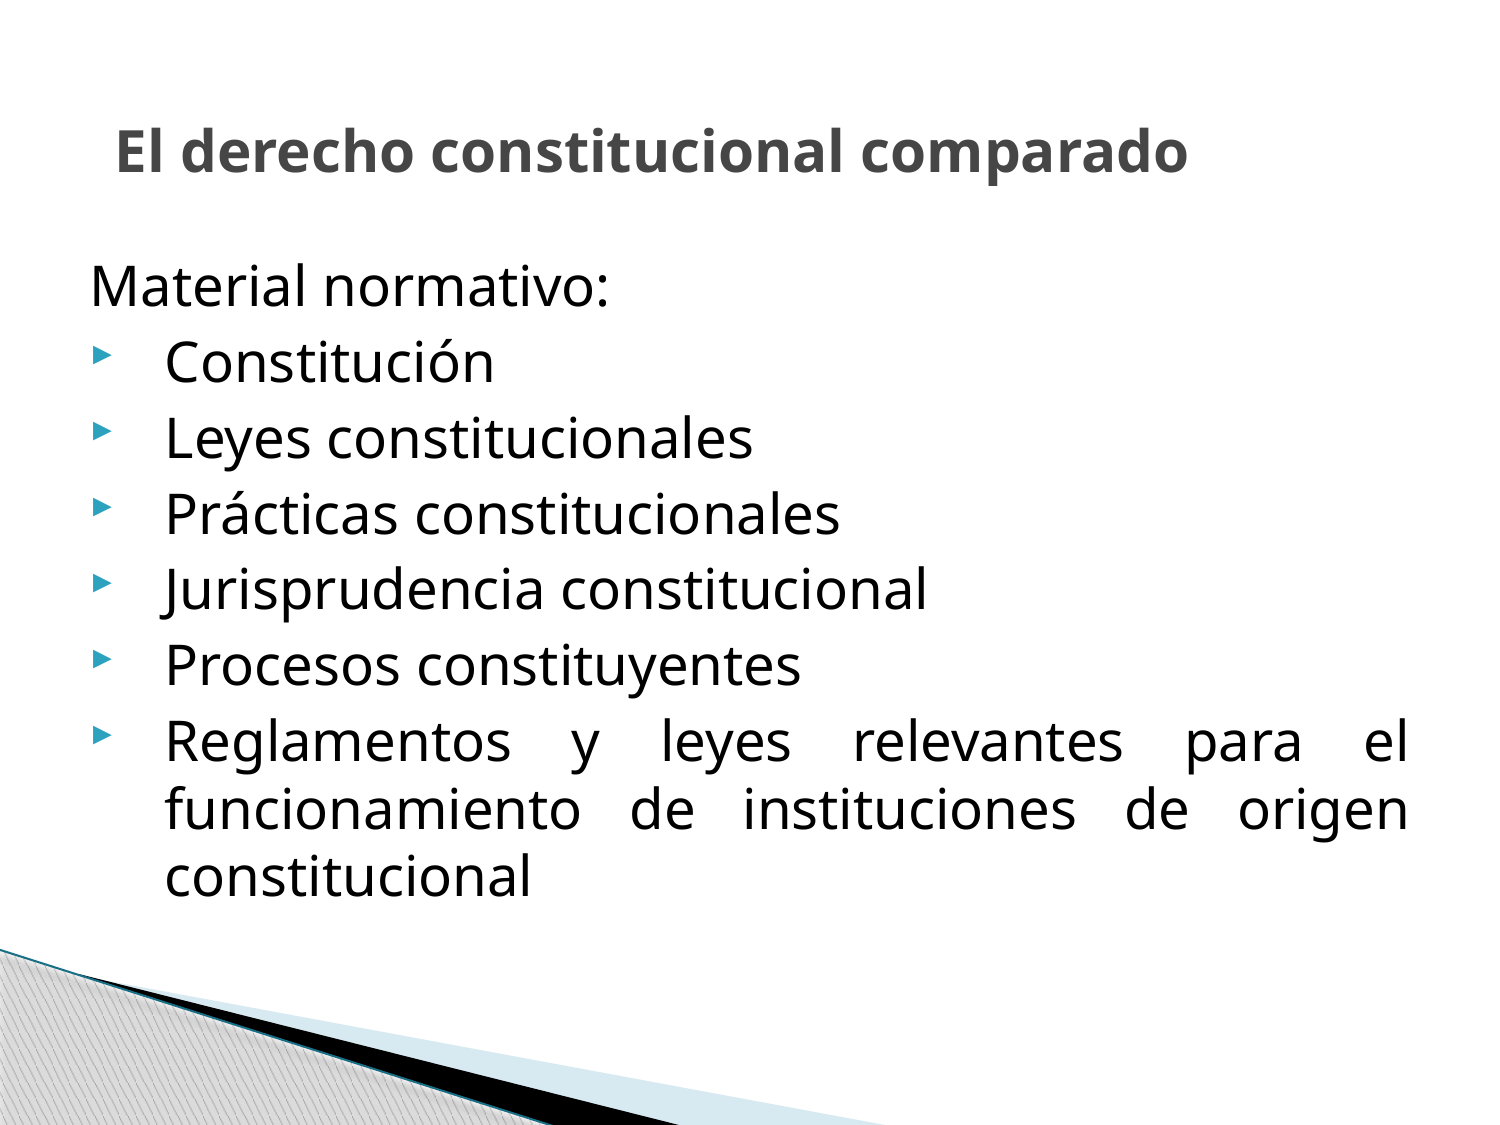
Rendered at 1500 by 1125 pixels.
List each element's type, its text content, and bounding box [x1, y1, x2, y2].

list Material normativo: Constitución Leyes constitucionales Prácticas constitucionales Jurisprudencia constitucional Procesos constituyentes Reglamentos y leyes relevantes para el funcionamiento de instituciones de origen constitucional [75, 243, 1425, 986]
title El derecho constitucional comparado [100, 55, 1451, 243]
